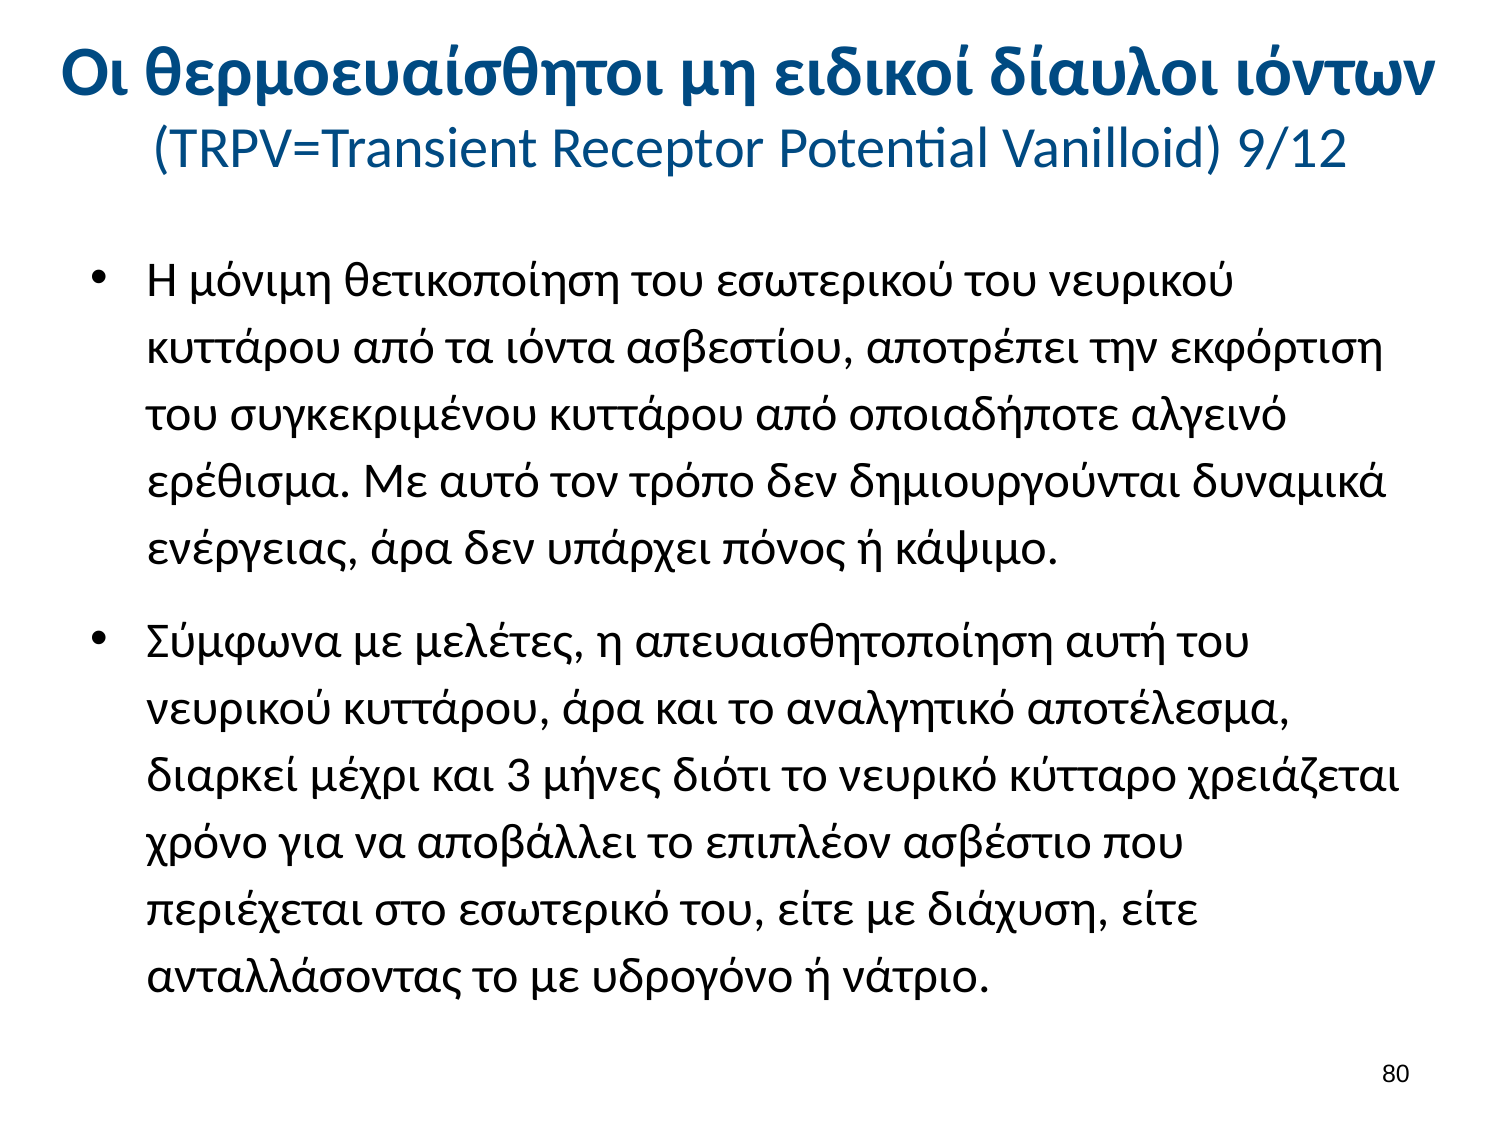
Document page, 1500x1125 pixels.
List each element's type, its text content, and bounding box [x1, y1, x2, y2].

title Οι θερμοευαίσθητοι μη ειδικοί δίαυλοι ιόντων (TRPV=Transient Receptor Potential Vanilloid) 9/12 [0, 19, 1500, 185]
slide_number 79 [1074, 1042, 1425, 1103]
list Η μόνιμη θετικοποίηση του εσωτερικού του νευρικού κυττάρου από τα ιόντα ασβεστίου, αποτρέπει την εκφόρτιση του συγκεκριμένου κυττάρου από οποιαδήποτε αλγεινό ερέθισμα. Με αυτό τον τρόπο δεν δημιουργούνται δυναμικά ενέργειας, άρα δεν υπάρχει πόνος ή κάψιμο. Σύμφωνα με μελέτες, η απευαισθητοποίηση αυτή του νευρικού κυττάρου, άρα και το αναλγητικό αποτέλεσμα, διαρκεί μέχρι και 3 μήνες διότι το νευρικό κύτταρο χρειάζεται χρόνο για να αποβάλλει το επιπλέον ασβέστιο που περιέχεται στο εσωτερικό του, είτε με διάχυση, είτε ανταλλάσοντας το με υδρογόνο ή νάτριο. [75, 231, 1425, 1059]
